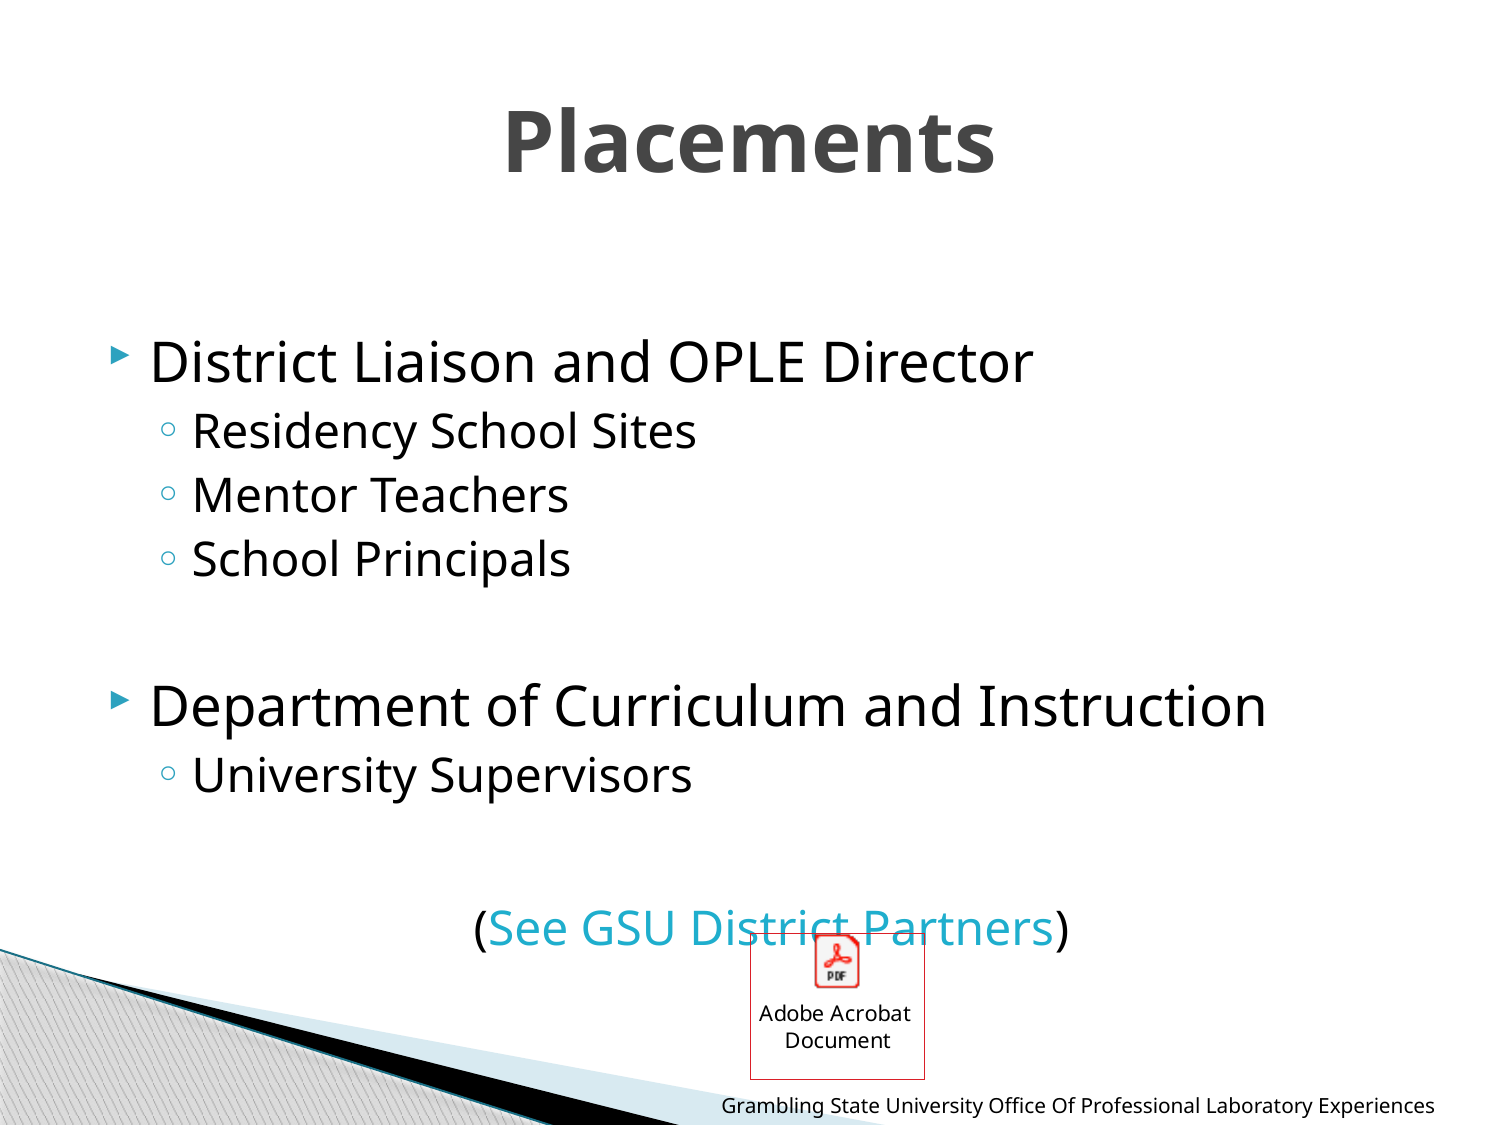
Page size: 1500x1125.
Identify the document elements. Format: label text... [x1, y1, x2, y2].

list District Liaison and OPLE Director Residency School Sites Mentor Teachers School Principals Department of Curriculum and Instruction University Supervisors (See GSU District Partners) [75, 243, 1450, 1080]
footer Grambling State University Office Of Professional Laboratory Experiences [549, 1051, 1450, 1125]
title Placements [75, 45, 1425, 233]
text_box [749, 933, 926, 1081]
